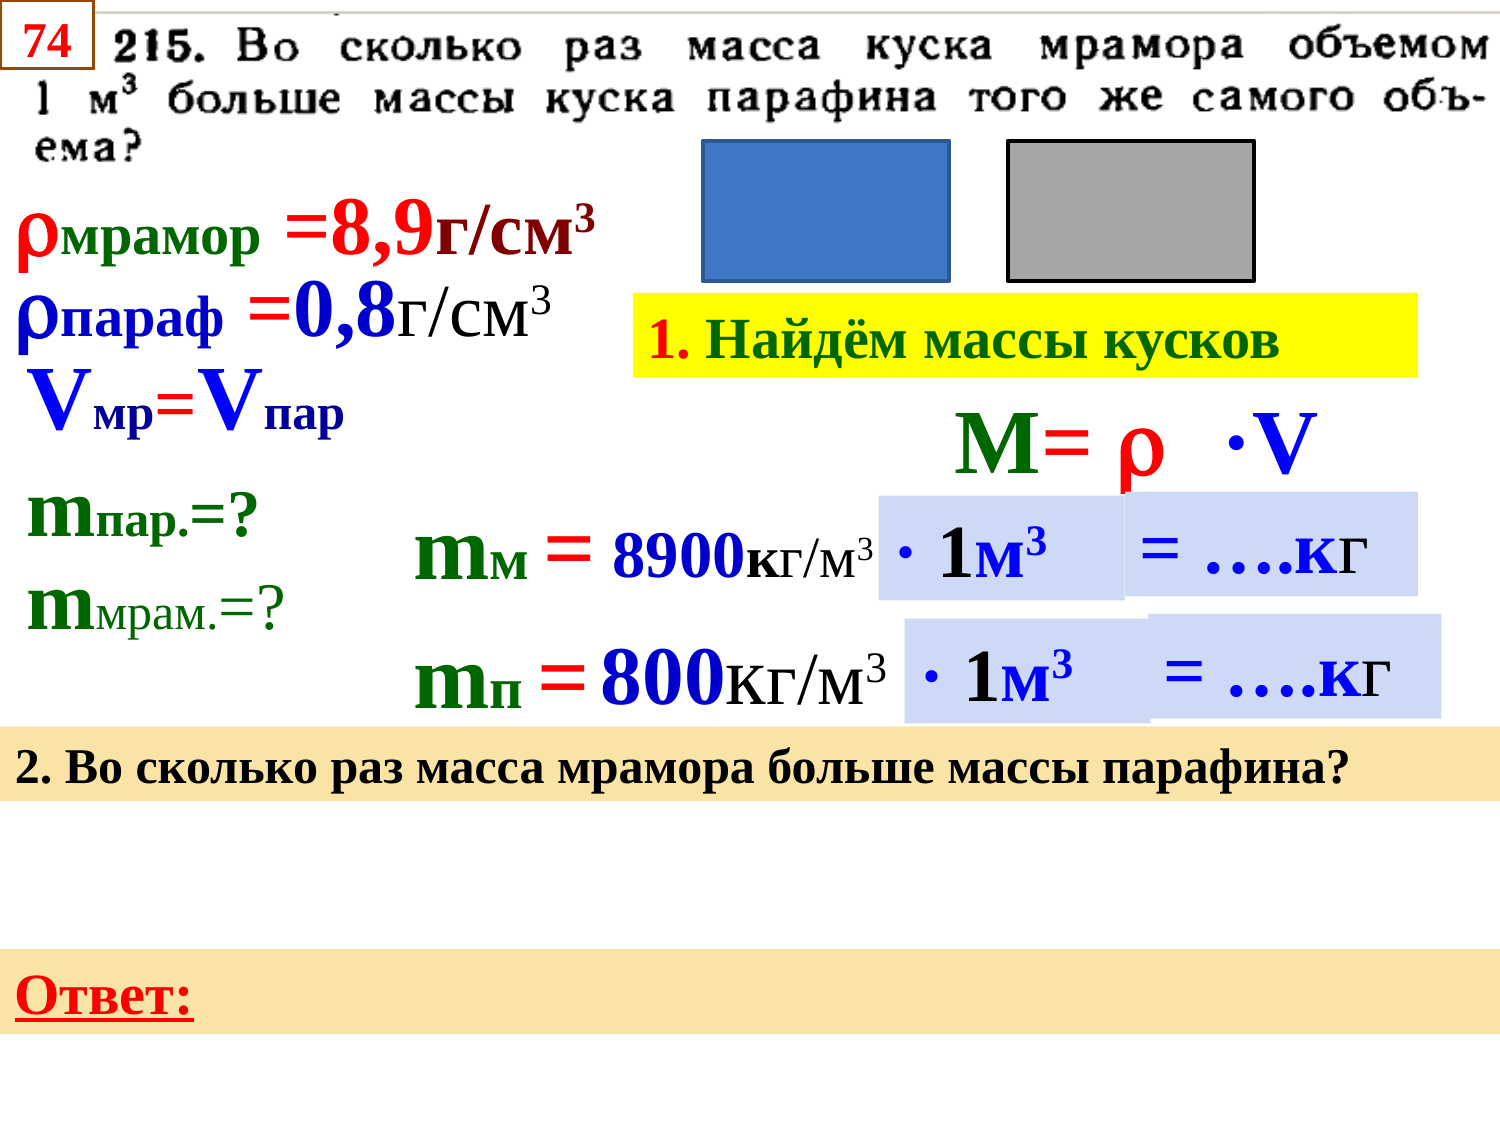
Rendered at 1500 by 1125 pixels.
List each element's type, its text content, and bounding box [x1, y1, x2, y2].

text_box mпар.=? [11, 445, 305, 561]
text_box ·V [1206, 374, 1371, 491]
text_box M= [939, 374, 1101, 495]
text_box [701, 173, 951, 283]
text_box · 1м3 [904, 618, 1151, 724]
text_box 74 [0, 0, 94, 10]
text_box mп = [398, 609, 621, 726]
text_box [1006, 173, 1256, 283]
text_box параф =0,8г/см3 [0, 246, 715, 361]
text_box  [1101, 374, 1206, 495]
text_box Vмр=Vпар [11, 361, 411, 456]
text_box = ….кг [1148, 613, 1442, 719]
text_box 2. Во сколько раз масса мрамора больше массы парафина? [0, 726, 1500, 802]
text_box mмрам.=? [11, 539, 375, 654]
picture [0, 11, 1500, 165]
text_box mм = [398, 480, 621, 606]
text_box 1. Найдём массы кусков [632, 292, 1418, 378]
text_box 800кг/м3 [585, 614, 914, 726]
text_box мрамор =8,9г/см3 [0, 172, 633, 246]
text_box · 1м3 [878, 495, 1125, 601]
text_box = ….кг [1125, 491, 1418, 597]
text_box Ответ: [0, 949, 1500, 1034]
text_box 8900кг/м3 [597, 503, 878, 599]
